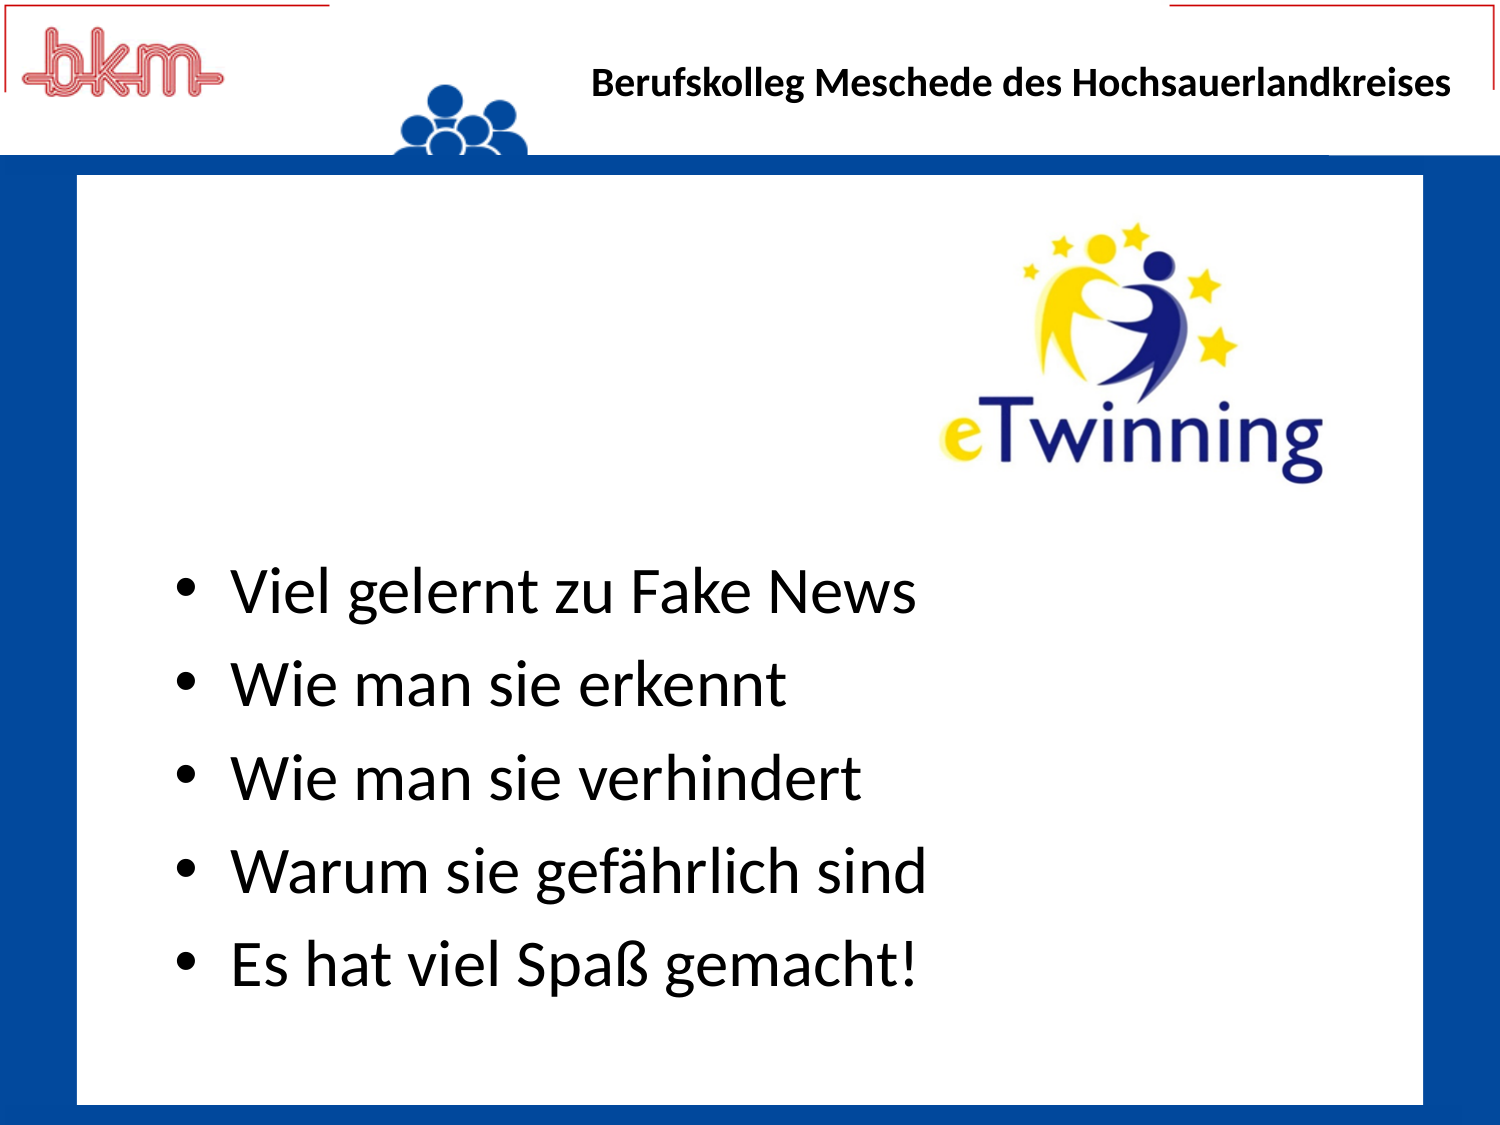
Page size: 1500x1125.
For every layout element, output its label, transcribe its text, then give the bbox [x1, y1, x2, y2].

title [75, 172, 1425, 492]
picture [0, 0, 1500, 1125]
list Viel gelernt zu Fake News Wie man sie erkennt Wie man sie verhindert Warum sie gefährlich sind Es hat viel Spaß gemacht! [159, 538, 1388, 1118]
